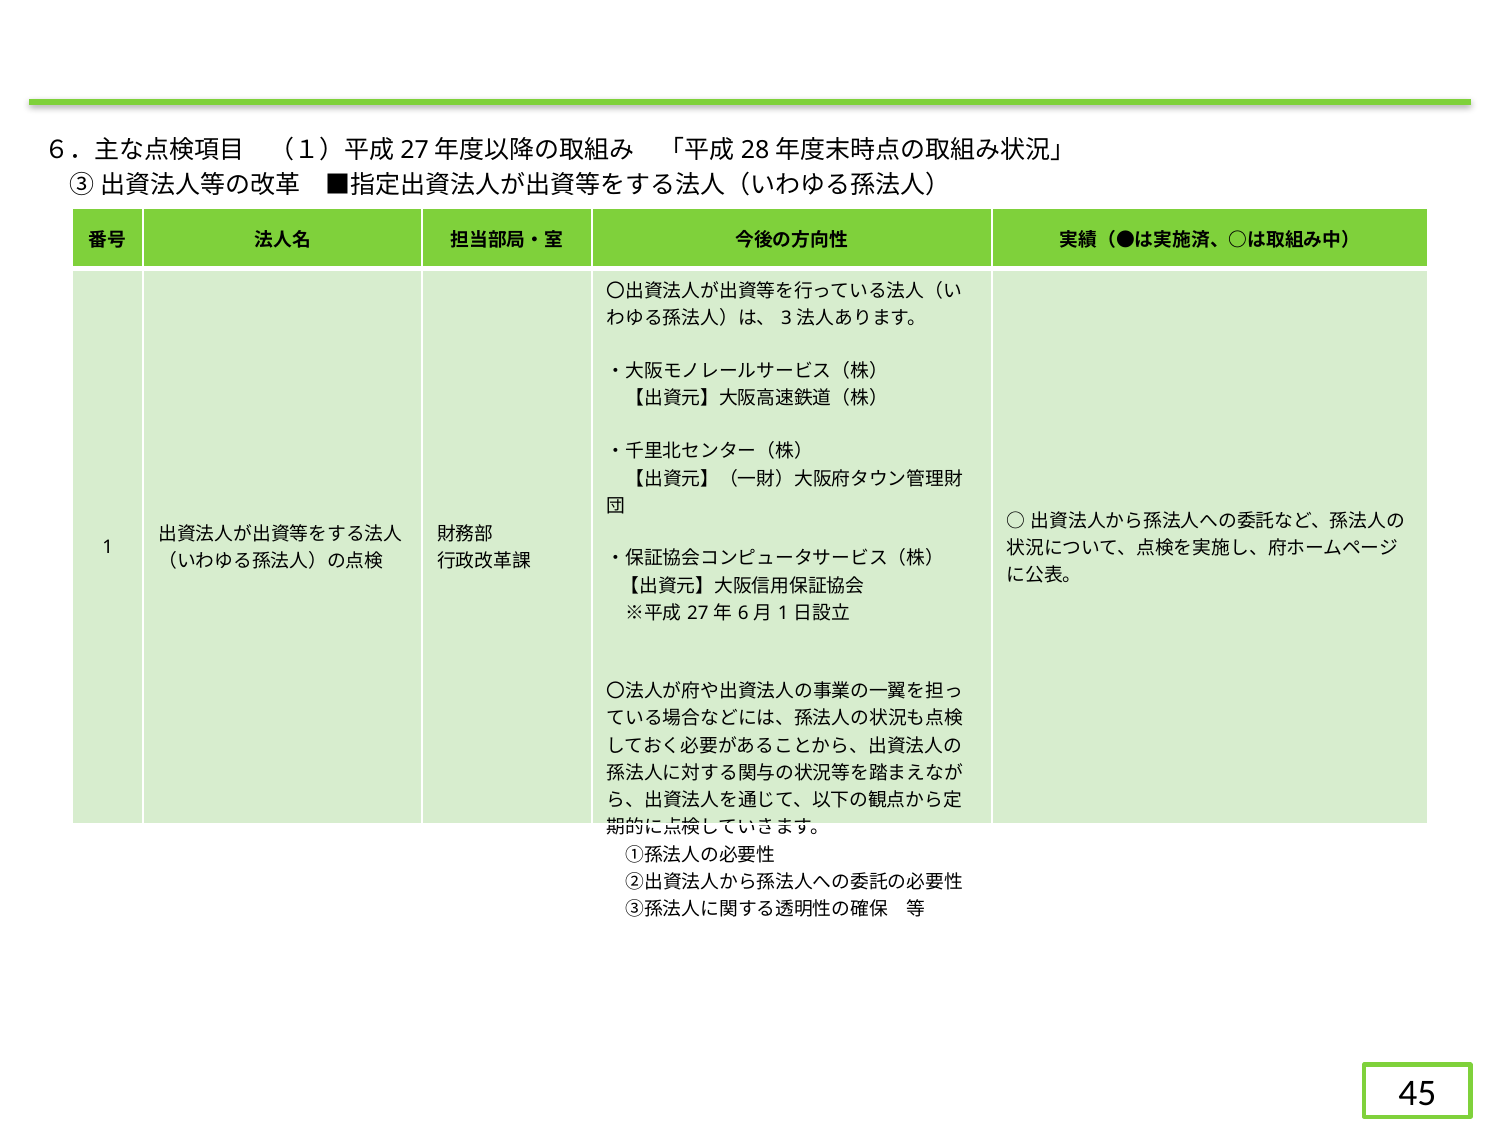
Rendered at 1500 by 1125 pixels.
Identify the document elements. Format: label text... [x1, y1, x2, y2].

table_header 実績（●は実施済、○は取組み中） [993, 209, 1427, 266]
text_box ６．主な点検項目 （１）平成27年度以降の取組み 「平成28年度末時点の取組み状況」 [29, 125, 1258, 171]
table_header 番号 [73, 209, 142, 266]
table_header 法人名 [144, 209, 421, 266]
table_cell 1 [73, 271, 142, 823]
table_cell 財務部 行政改革課 [423, 271, 591, 823]
table_cell ○出資法人から孫法人への委託など、孫法人の状況について、点検を実施し、府ホームページに公表。 [993, 271, 1427, 823]
text_box 45 [1362, 1062, 1473, 1119]
table_cell 出資法人が出資等をする法人（いわゆる孫法人）の点検 [144, 271, 421, 823]
table_header 担当部局・室 [423, 209, 591, 266]
text_box ③出資法人等の改革 ■指定出資法人が出資等をする法人（いわゆる孫法人） [54, 161, 1294, 206]
table_header 今後の方向性 [593, 209, 991, 266]
table_cell 〇出資法人が出資等を行っている法人（いわゆる孫法人）は、3法人あります。 ・大阪モノレールサービス（株） 【出資元】大阪高速鉄道（株） ・千里北センター（株） 【出資元】（一財）大阪府タウン管理財団 ・保証協会コンピュータサービス（株） 【出資元】大阪信用保証協会 ※平成27年6月1日設立 〇法人が府や出資法人の事業の一翼を担っている場合などには、孫法人の状況も点検しておく必要があることから、出資法人の孫法人に対する関与の状況等を踏まえながら、出資法人を通じて、以下の観点から定期的に点検していきます。 ①孫法人の必要性 ②出資法人から孫法人への委託の必要性 ③孫法人に関する透明性の確保 等 [593, 271, 991, 823]
